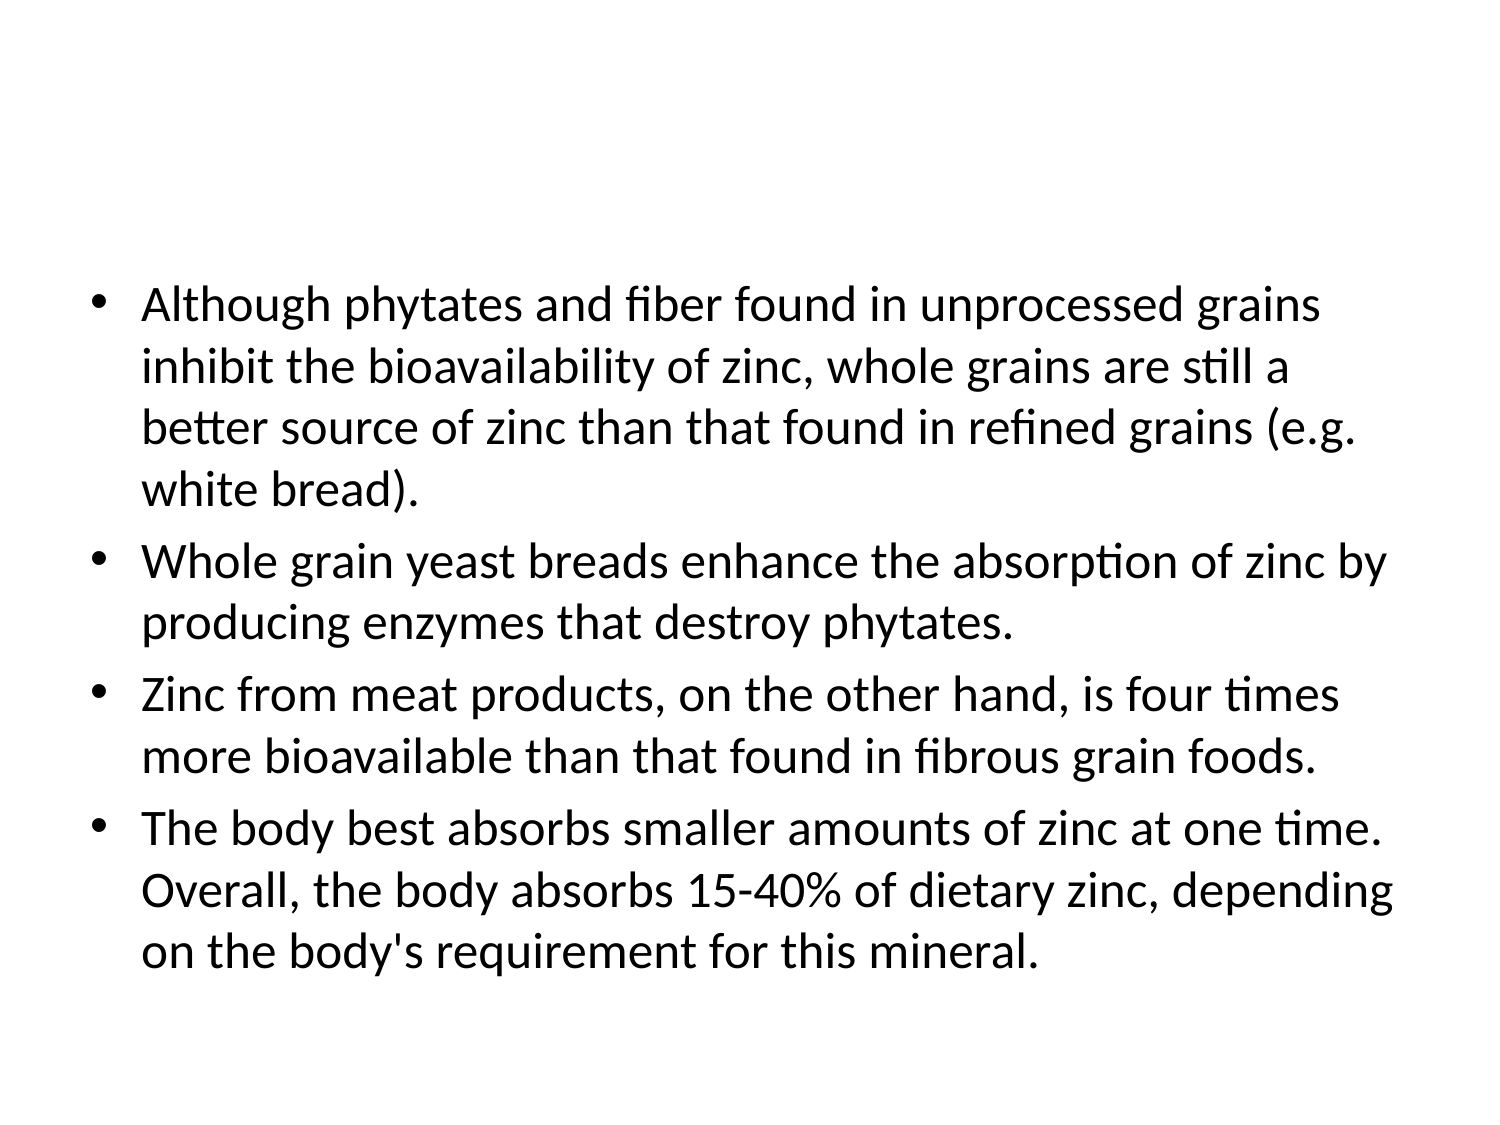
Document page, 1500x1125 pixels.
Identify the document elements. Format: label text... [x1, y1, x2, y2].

list Although phytates and fiber found in unprocessed grains inhibit the bioavailability of zinc, whole grains are still a better source of zinc than that found in refined grains (e.g. white bread). Whole grain yeast breads enhance the absorption of zinc by producing enzymes that destroy phytates. Zinc from meat products, on the other hand, is four times more bioavailable than that found in fibrous grain foods. The body best absorbs smaller amounts of zinc at one time. Overall, the body absorbs 15-40% of dietary zinc, depending on the body's requirement for this mineral. [75, 262, 1425, 1005]
